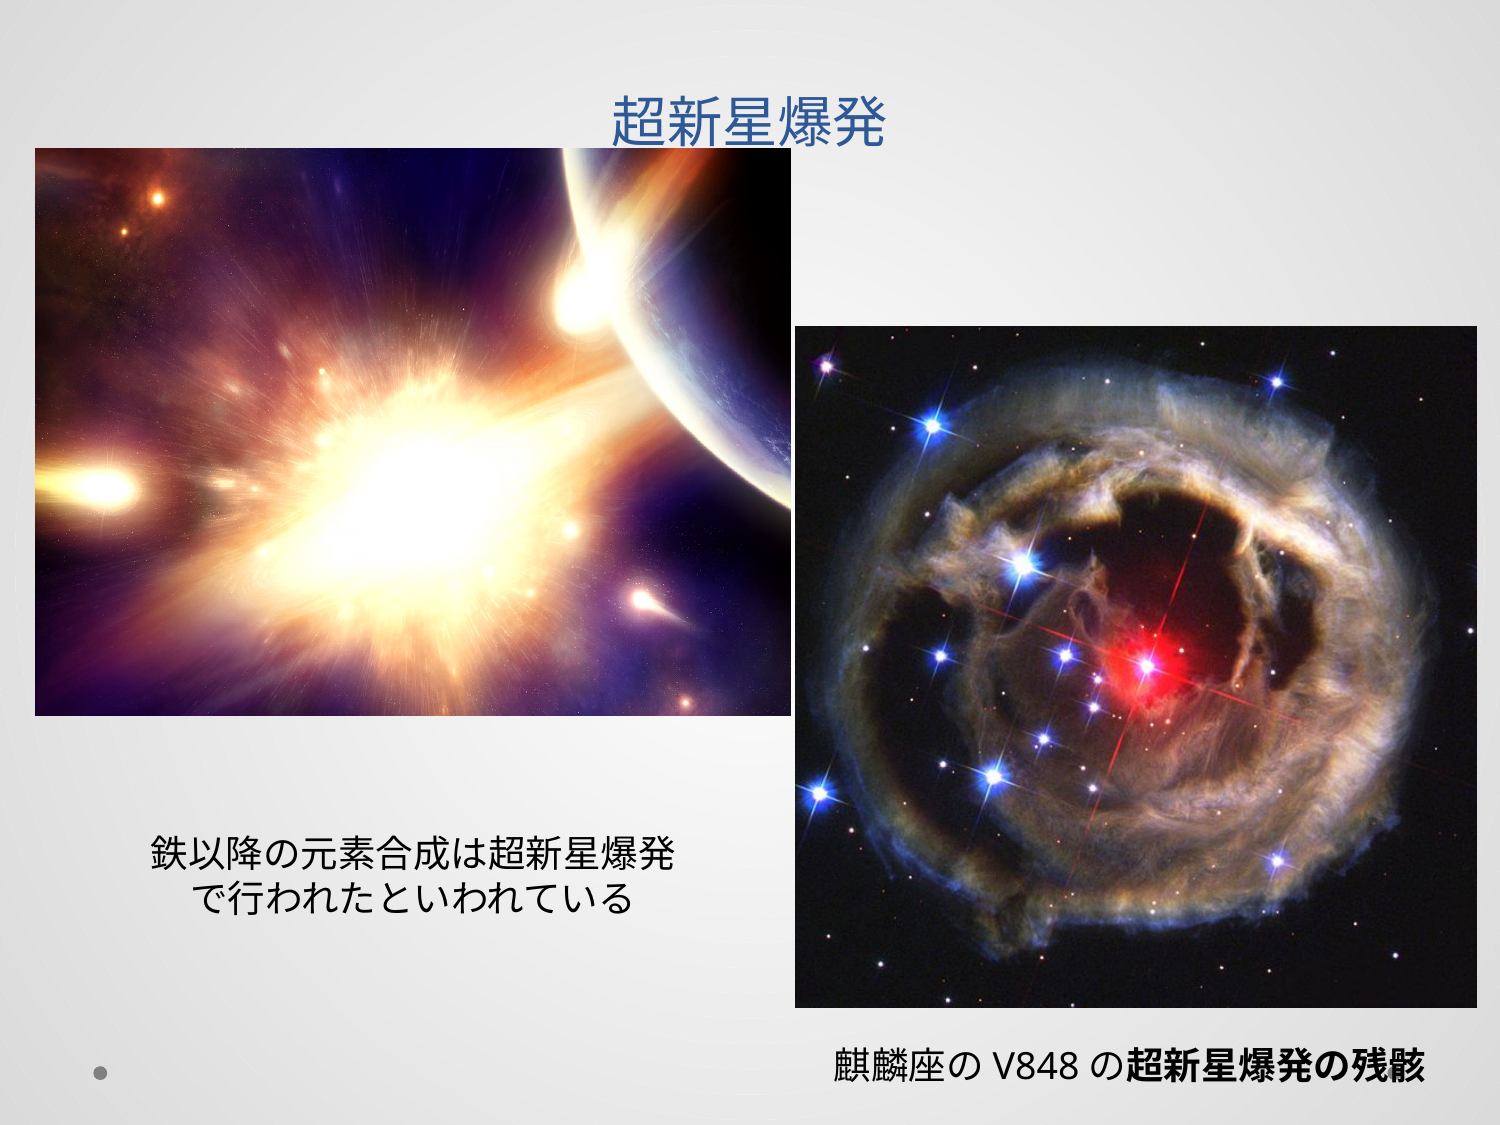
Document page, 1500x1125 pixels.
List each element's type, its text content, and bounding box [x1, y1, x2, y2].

title 超新星爆発 [75, 45, 1425, 161]
picture [794, 325, 1477, 1008]
picture [34, 148, 792, 717]
text_box 鉄以降の元素合成は超新星爆発で行われたといわれている [135, 822, 691, 927]
text_box 麒麟座のV848の超新星爆発の残骸 [819, 1034, 1441, 1095]
